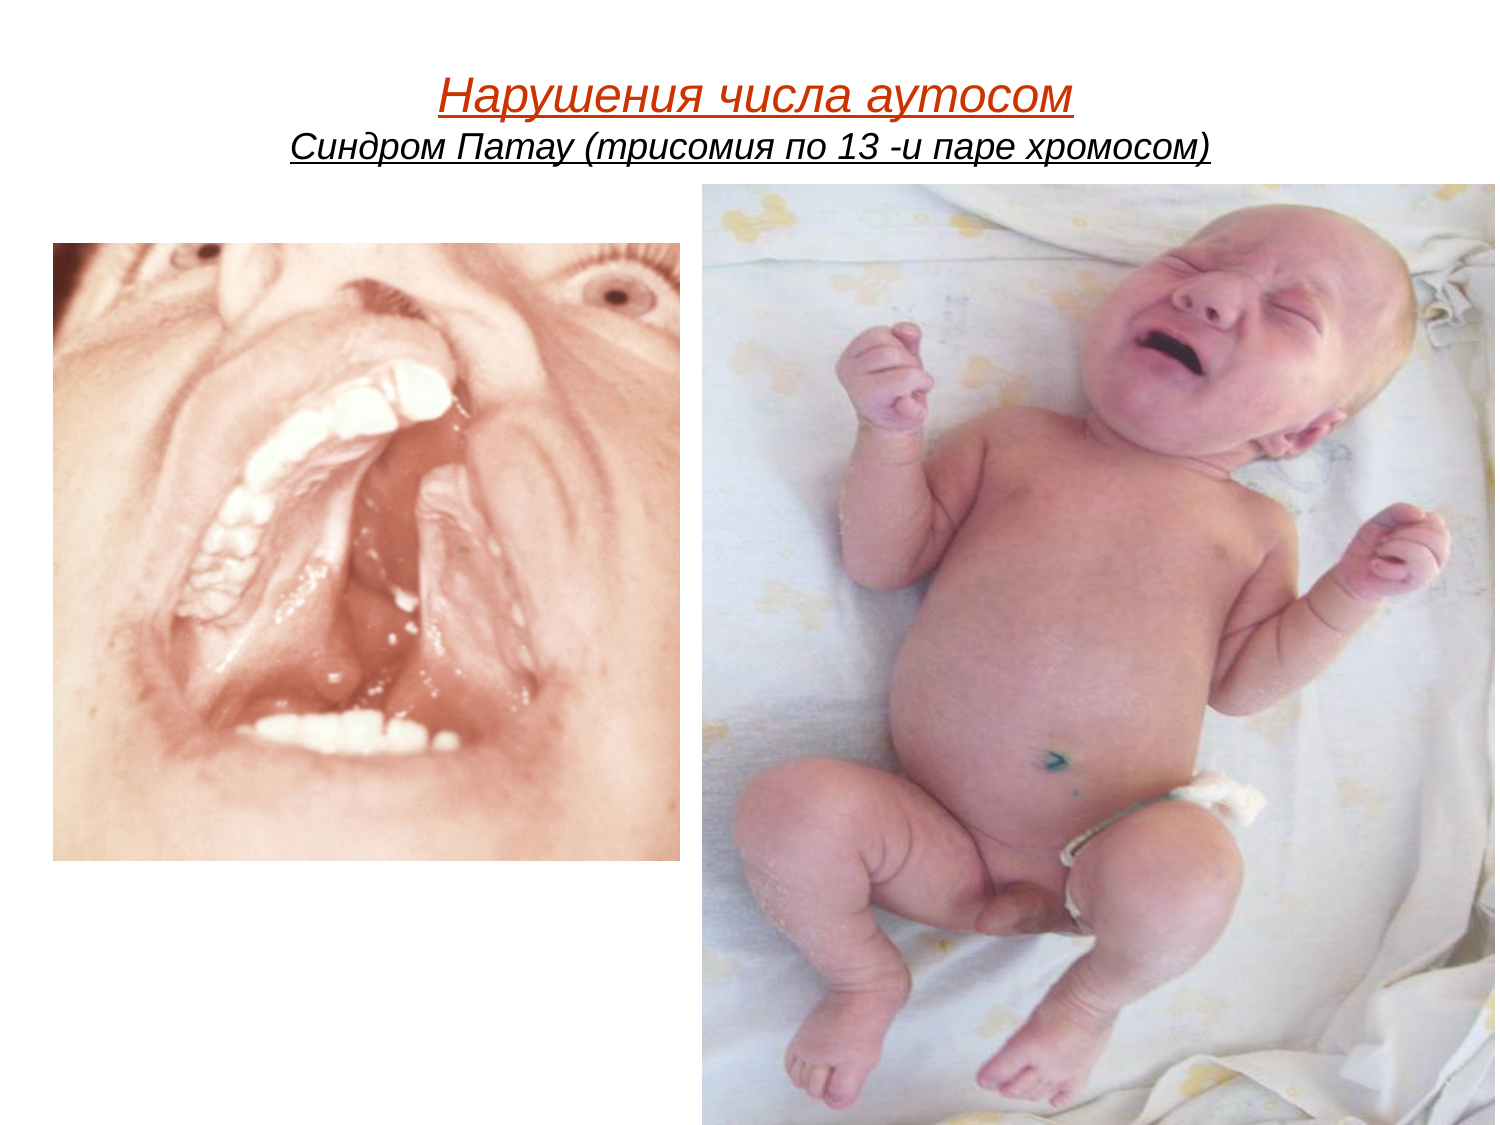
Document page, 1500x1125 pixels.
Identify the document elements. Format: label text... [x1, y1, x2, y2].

picture [702, 184, 1495, 1125]
picture [52, 243, 680, 861]
text_box Нарушения числа аутосом Синдром Патау (трисомия по 13 -и паре хромосом) [88, 54, 1424, 175]
